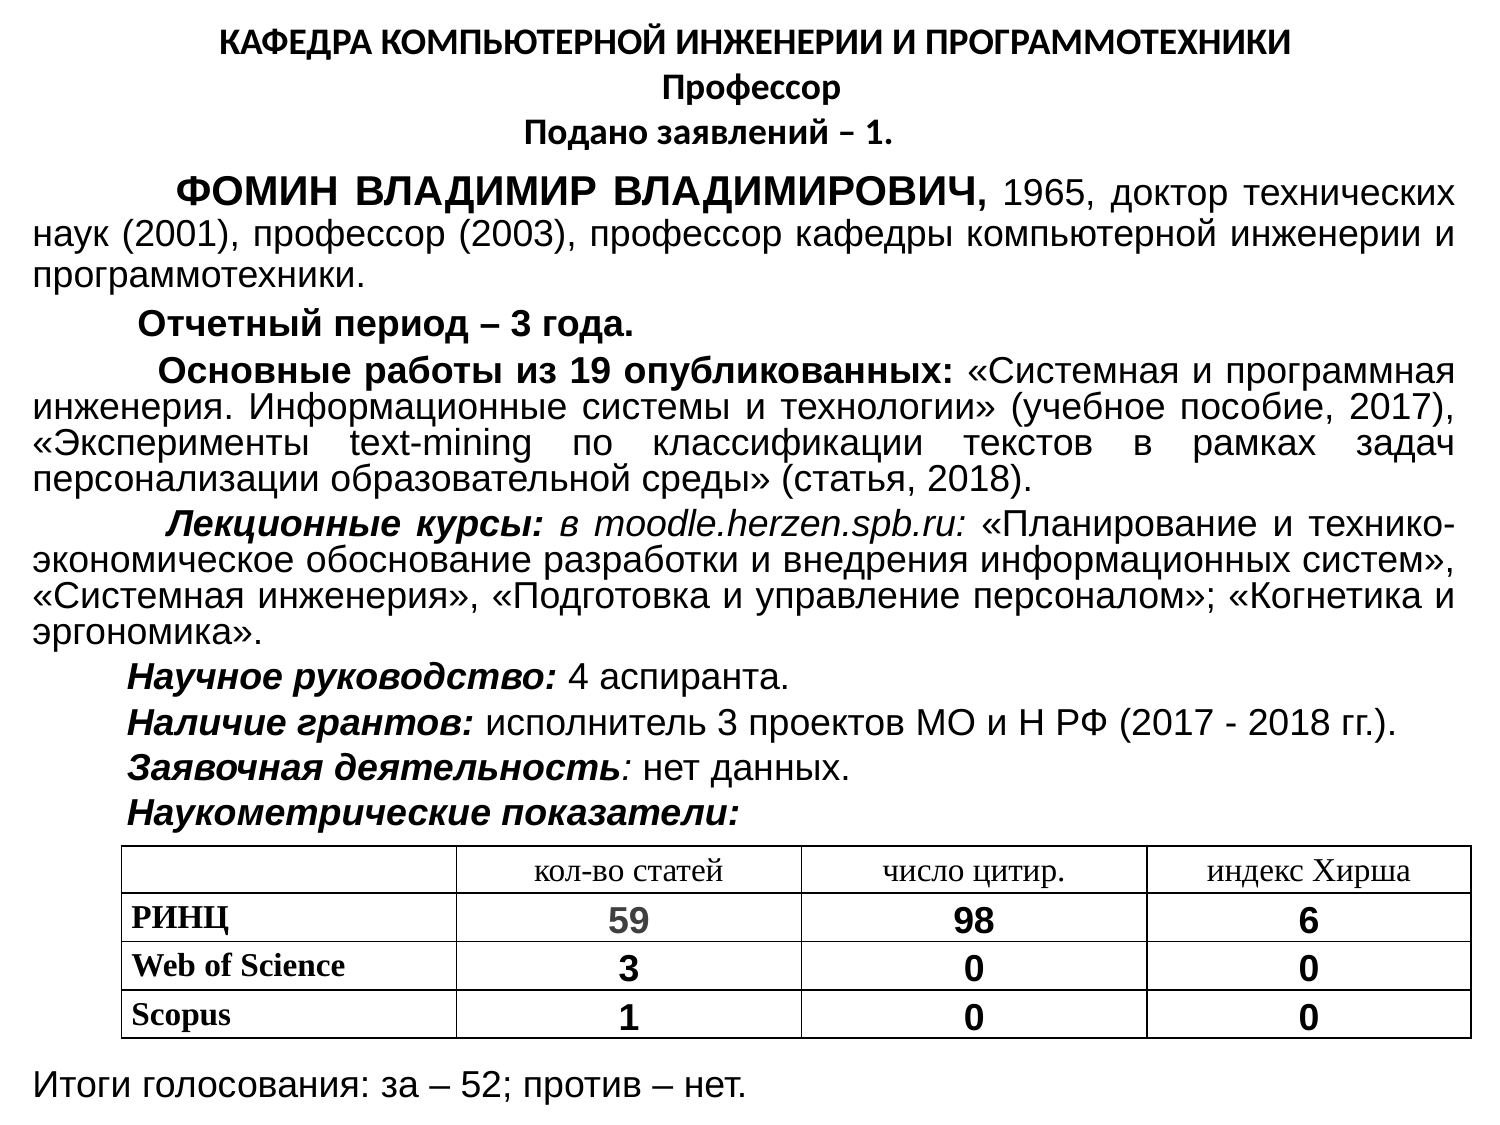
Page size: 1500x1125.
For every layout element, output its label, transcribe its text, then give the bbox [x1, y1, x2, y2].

table_cell 0 [1148, 942, 1470, 989]
table_cell Web of Science [122, 942, 456, 989]
table_cell 6 [1148, 894, 1470, 941]
table_cell 59 [457, 894, 801, 941]
table_cell 0 [1148, 991, 1470, 1037]
table_header кол-во статей [457, 847, 801, 892]
table_header [122, 847, 456, 892]
table_header число цитир. [802, 847, 1146, 892]
text_box КАФЕДРА КОМПЬЮТЕРНОЙ ИНЖЕНЕРИИ И ПРОГРАММОТЕХНИКИ Профессор Подано заявлений – 1. [17, 7, 1495, 162]
table_cell РИНЦ [122, 894, 456, 941]
table_cell 0 [802, 991, 1146, 1037]
table_cell Scopus [122, 991, 456, 1037]
table_header индекс Хирша [1148, 847, 1470, 892]
table_cell 3 [457, 942, 801, 989]
table_cell 1 [457, 991, 801, 1037]
text_box ФОМИН ВЛАДИМИР ВЛАДИМИРОВИЧ, 1965, доктор технических наук (2001), профессор (2003), профессор кафедры компьютерной инженерии и программотехники. Отчетный период – 3 года. Основные работы из 19 опубликованных: «Системная и программная инженерия. Информационные системы и технологии» (учебное пособие, 2017), «Эксперименты text-mining по классификации текстов в рамках задач персонализации образовательной среды» (статья, 2018). Лекционные курсы: в moodle.herzen.spb.ru: «Планирование и технико-экономическое обоснование разработки и внедрения информационных систем», «Системная инженерия», «Подготовка и управление персоналом»; «Когнетика и эргономика». Научное руководство: 4 аспиранта. Наличие грантов: исполнитель 3 проектов МО и Н РФ (2017 - 2018 гг.). Заявочная деятельность: нет данных. Наукометрические показатели: Итоги голосования: за – 52; против – нет. [17, 161, 1471, 1125]
table_cell 0 [802, 942, 1146, 989]
table_cell 98 [802, 894, 1146, 941]
